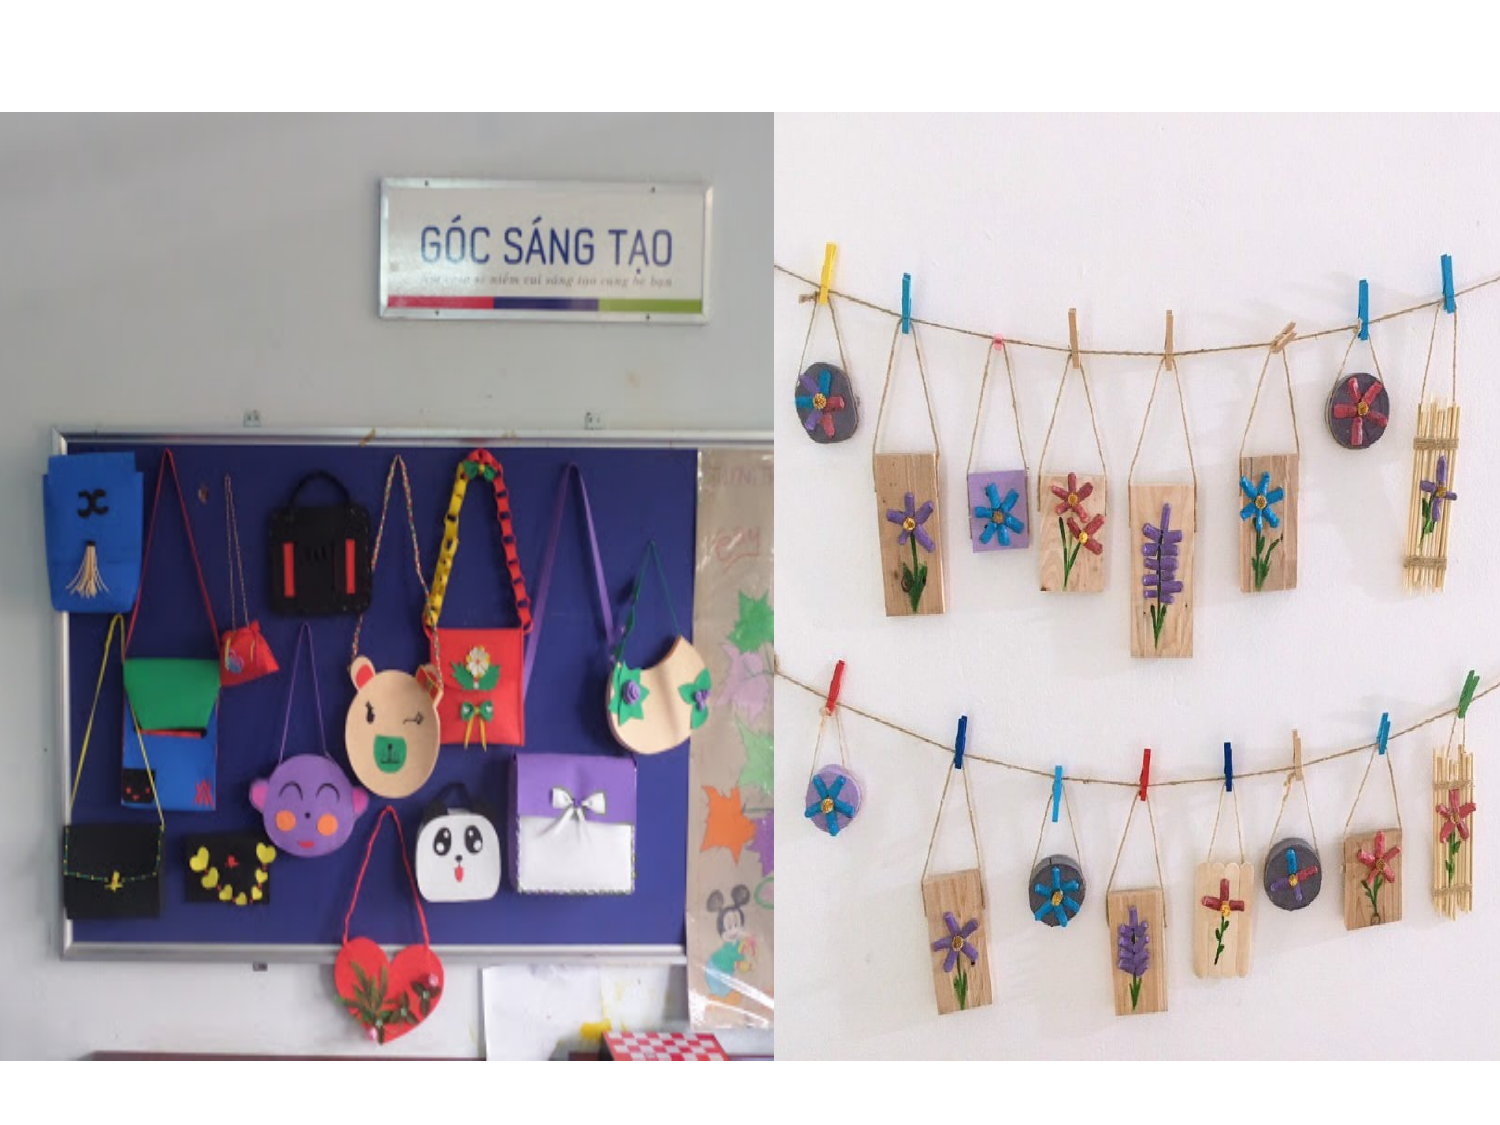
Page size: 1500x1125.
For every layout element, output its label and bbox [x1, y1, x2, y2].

picture [0, 112, 1500, 1062]
